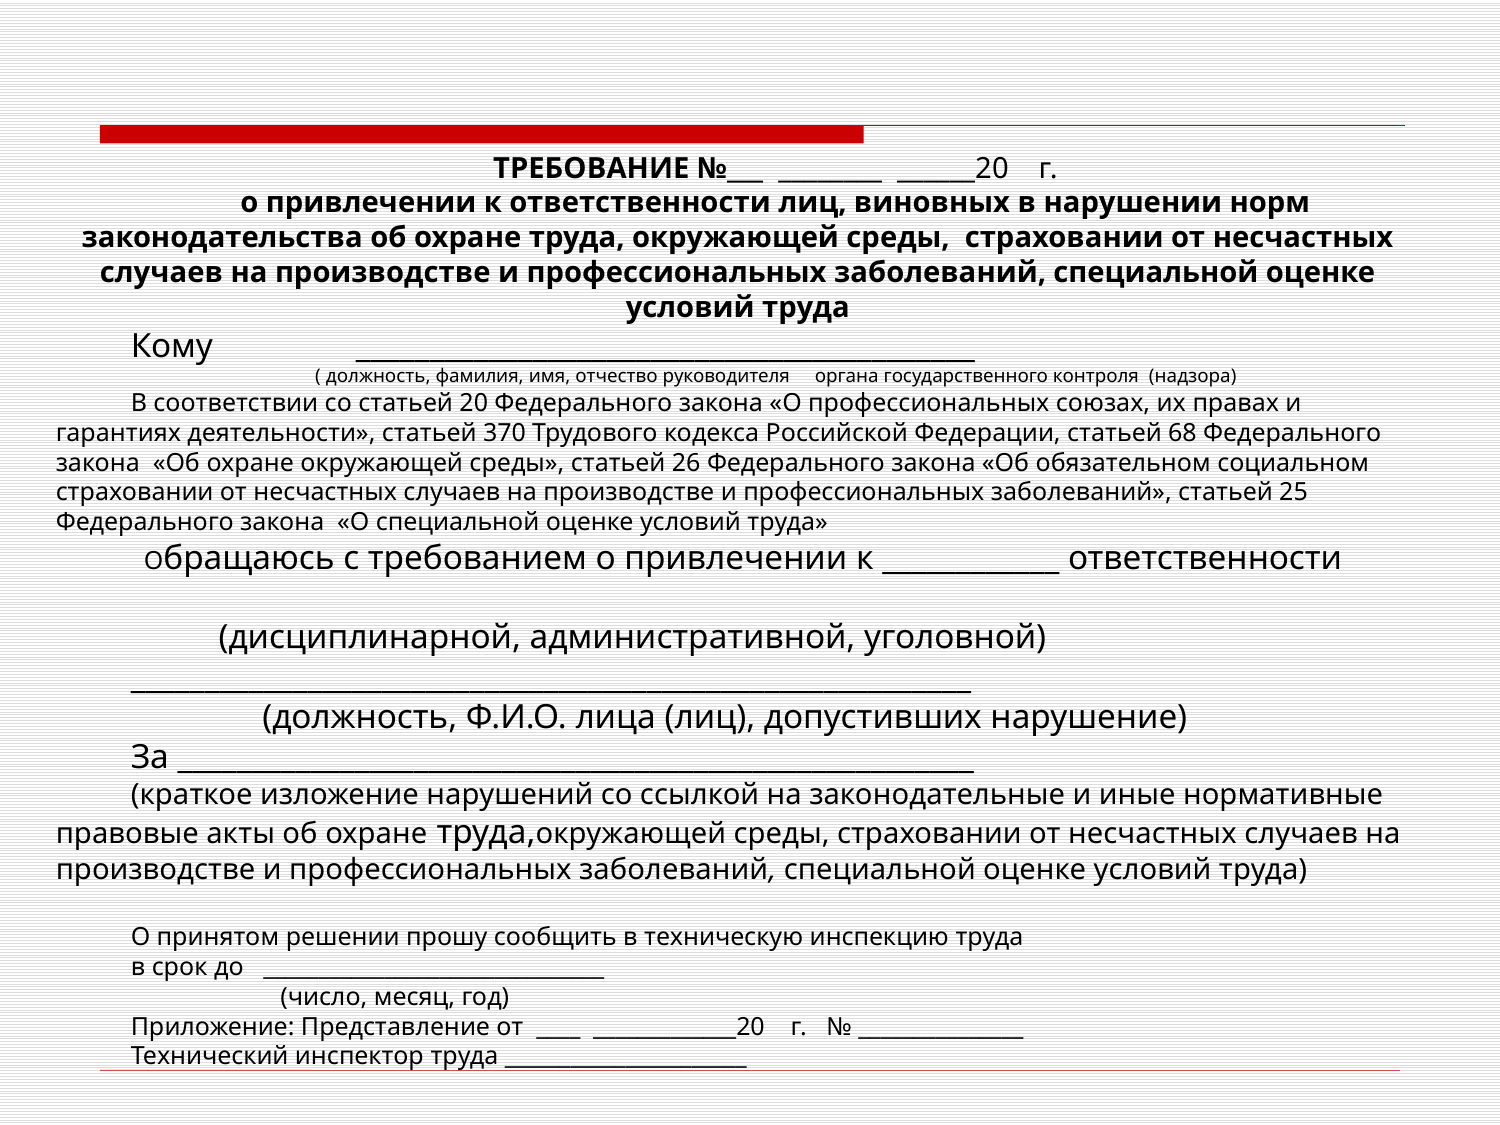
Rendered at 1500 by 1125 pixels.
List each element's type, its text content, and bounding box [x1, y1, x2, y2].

text_box ТРЕБОВАНИЕ №___ ________ ______20 г. о привлечении к ответственности лиц, виновных в нарушении норм законодательства об охране труда, окружающей среды, страховании от несчастных случаев на производстве и профессиональных заболеваний, специальной оценке условий труда Кому __________________________________________ ( должность, фамилия, имя, отчество руководителя органа государственного контроля (надзора) В соответствии со статьей 20 Федерального закона «О профессиональных союзах, их правах и гарантиях деятельности», статьей 370 Трудового кодекса Российской Федерации, статьей 68 Федерального закона «Об охране окружающей среды», статьей 26 Федерального закона «Об обязательном социальном страховании от несчастных случаев на производстве и профессиональных заболеваний», статьей 25 Федерального закона «О специальной оценке условий труда» Обращаюсь с требованием о привлечении к ____________ ответственности (дисциплинарной, административной, уголовной) _________________________________________________________ (должность, Ф.И.О. лица (лиц), допустивших нарушение) За ______________________________________________________ (краткое изложение нарушений со ссылкой на законодательные и иные нормативные правовые акты об охране труда,окружающей среды, страховании от несчастных случаев на производстве и профессиональных заболеваний, специальной оценке условий труда) О принятом решении прошу сообщить в техническую инспекцию труда в срок до _______________________________ (число, месяц, год) Приложение: Представление от ____ _____________20 г. № _______________ Технический инспектор труда ______________________ [41, 141, 1435, 1078]
